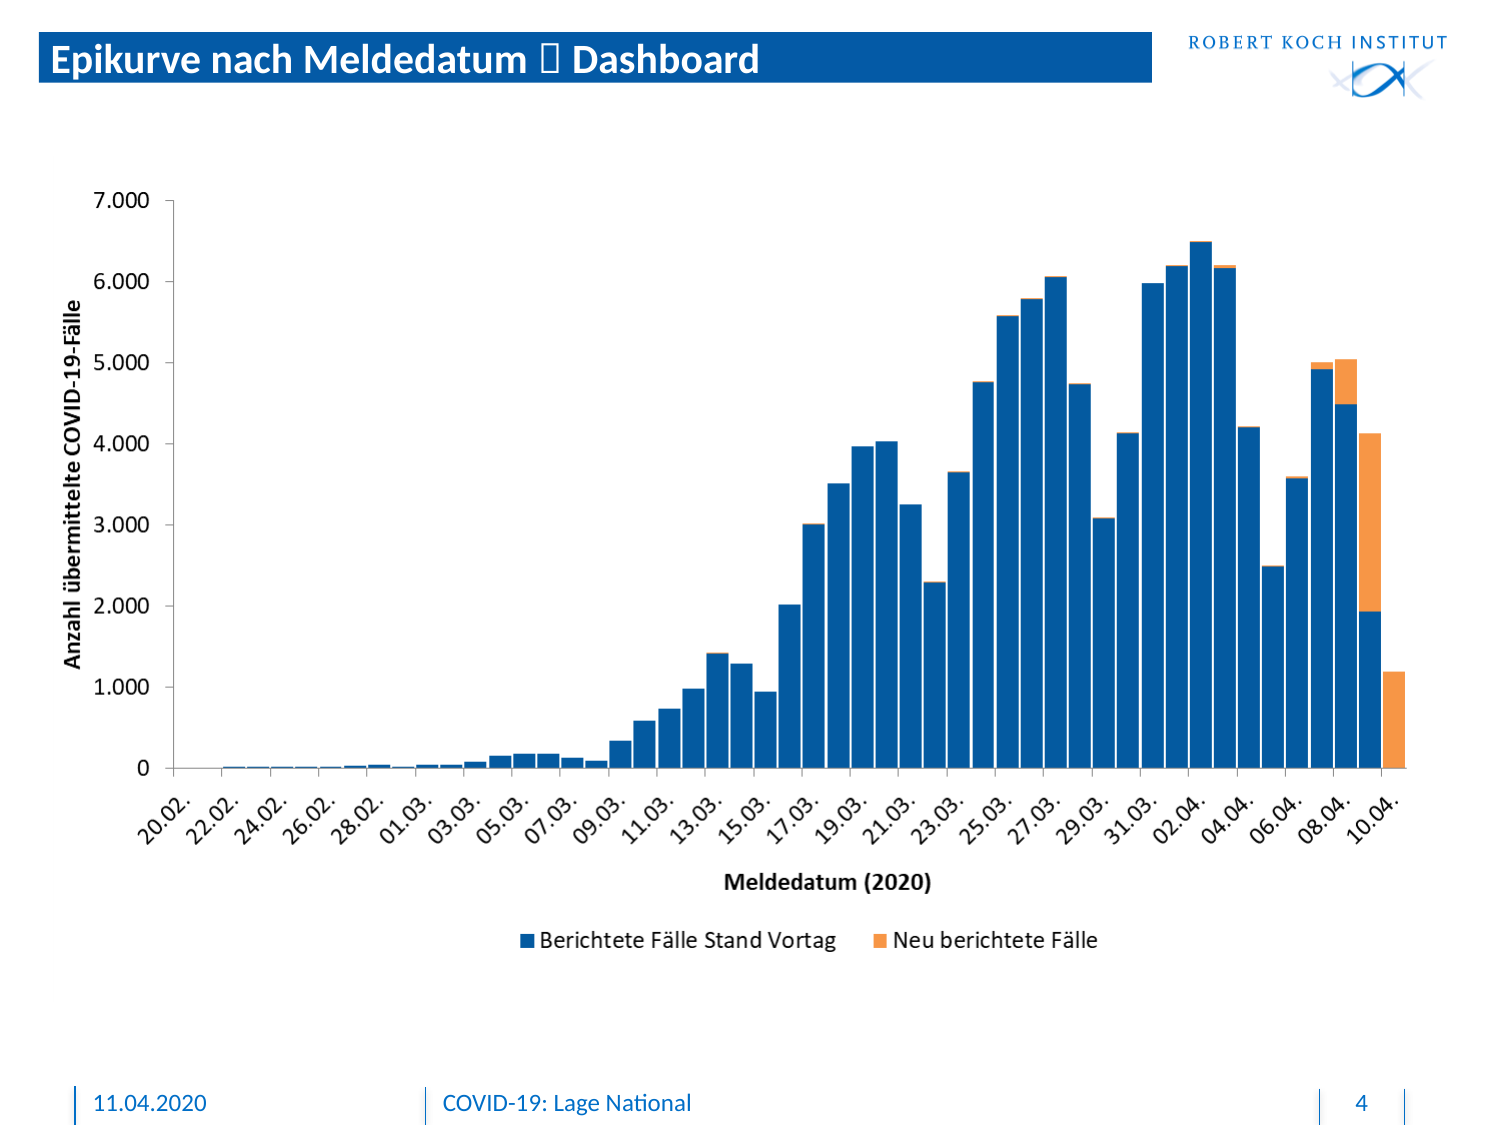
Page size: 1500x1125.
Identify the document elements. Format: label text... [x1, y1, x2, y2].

picture [52, 156, 1428, 1003]
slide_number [92, 1086, 398, 1119]
slide_number 4 [1321, 1086, 1403, 1119]
title Epikurve nach Meldedatum  Dashboard [38, 32, 1152, 83]
picture [1182, 29, 1454, 109]
footer COVID-19: Lage National [442, 1086, 1293, 1119]
